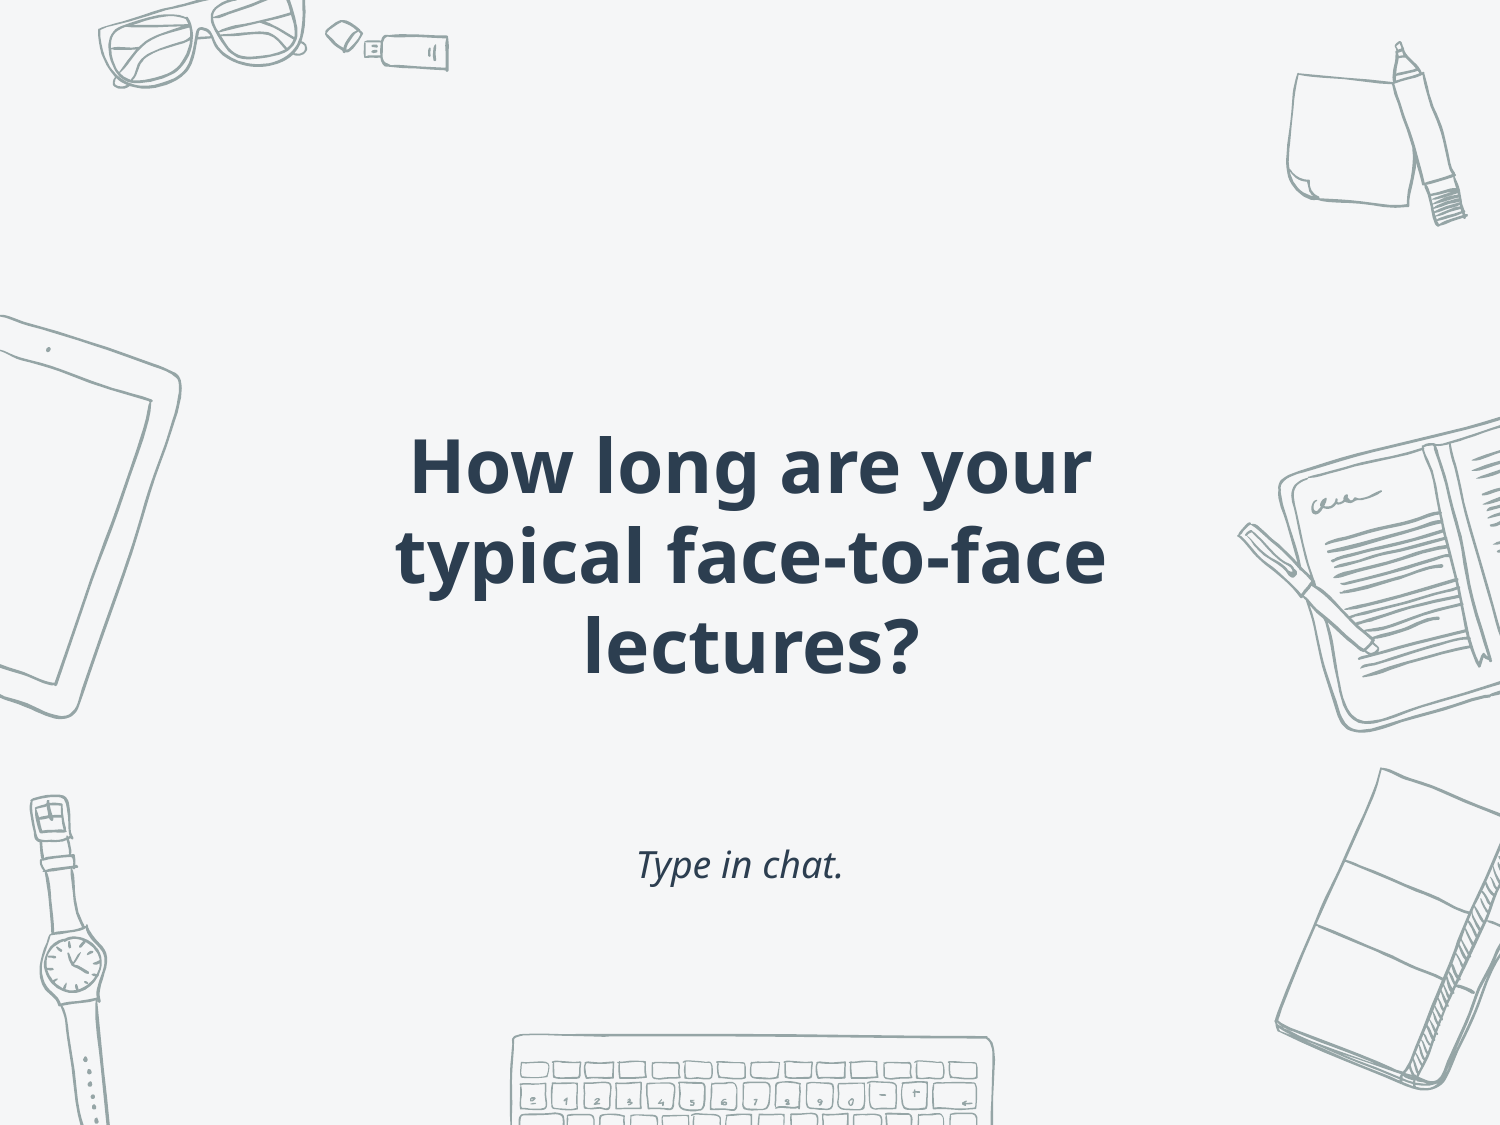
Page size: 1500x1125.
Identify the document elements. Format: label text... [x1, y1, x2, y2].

text_box Type in chat. [271, 826, 1209, 893]
subtitle How long are your typical face-to-face lectures? [282, 403, 1221, 575]
